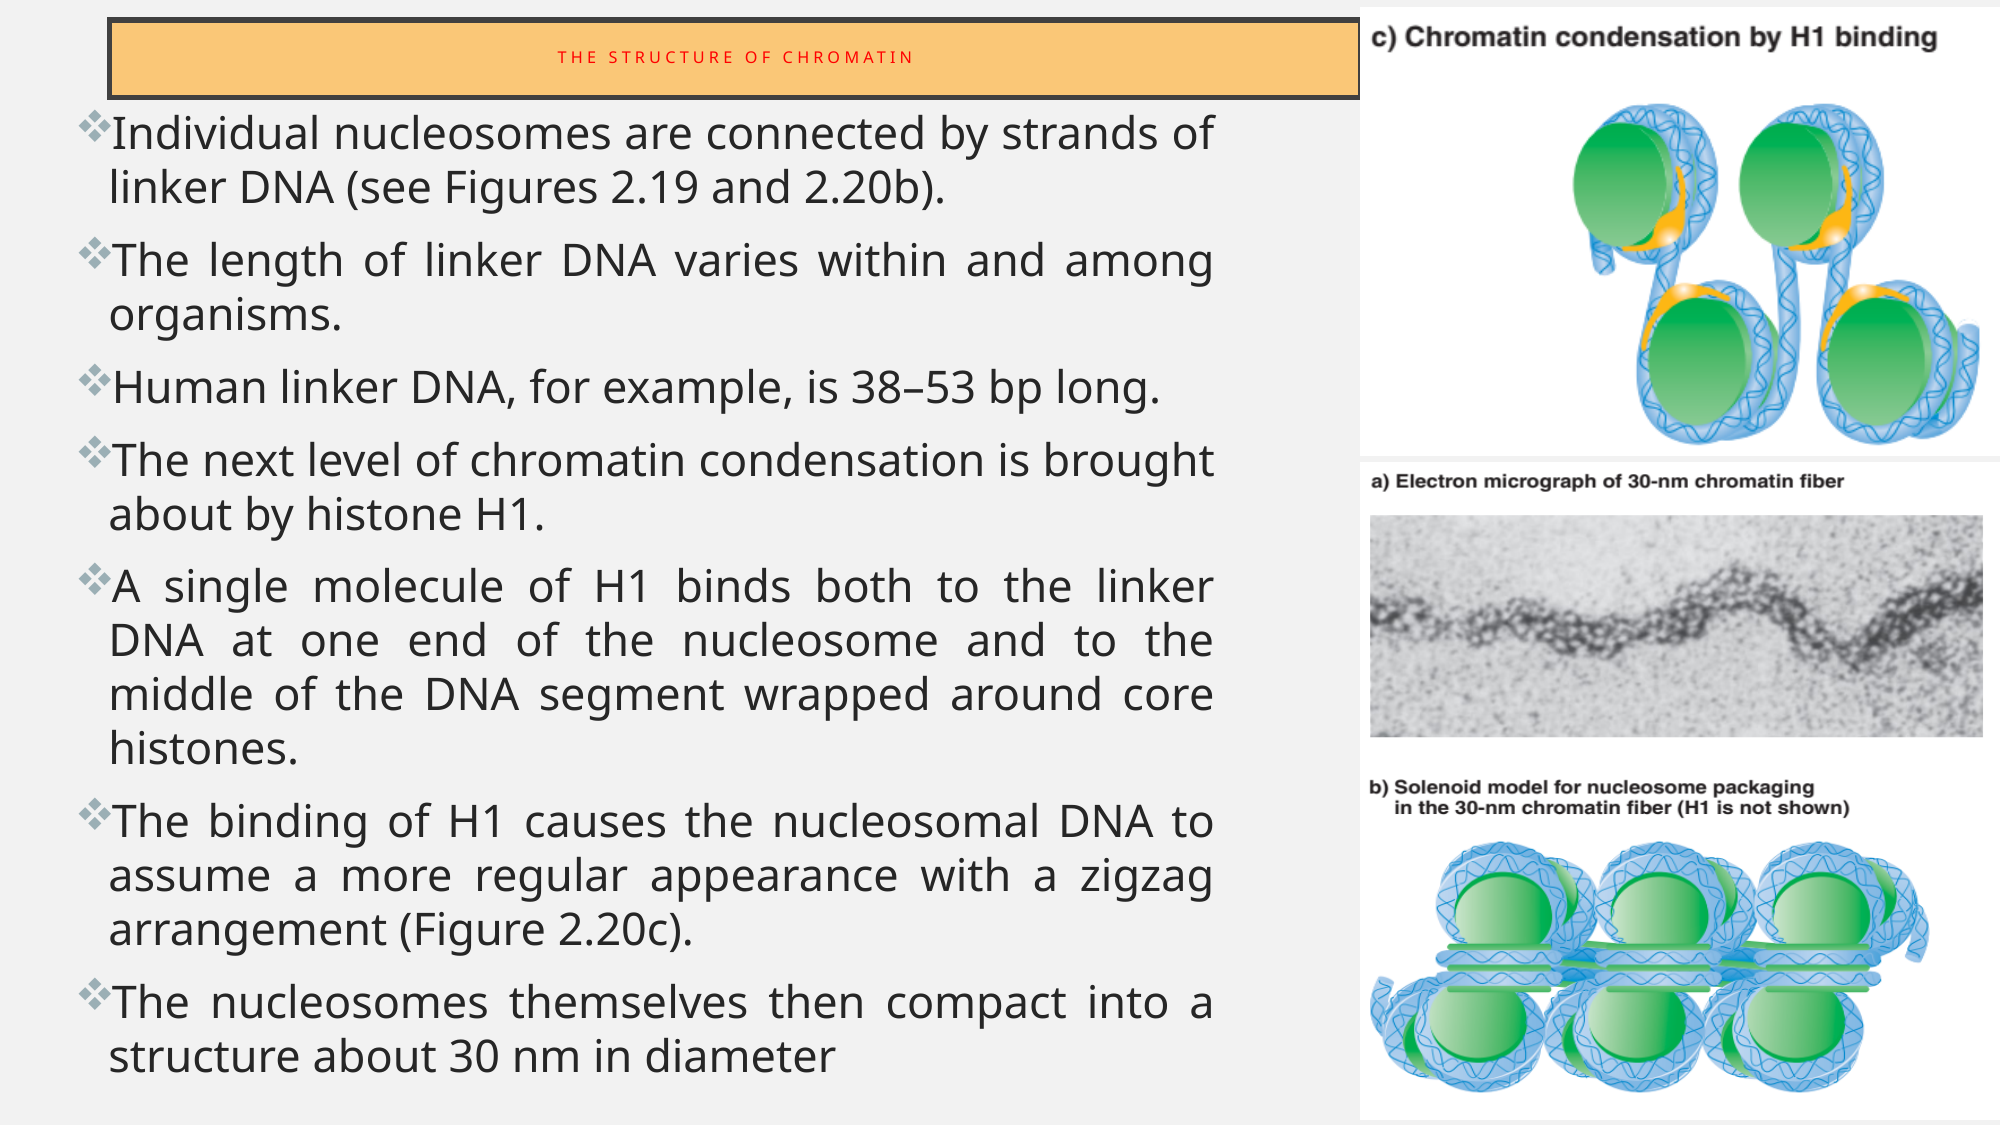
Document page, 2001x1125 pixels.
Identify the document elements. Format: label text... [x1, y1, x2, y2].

title The Structure of Chromatin [107, 17, 1360, 100]
picture [1360, 7, 2000, 456]
list Individual nucleosomes are connected by strands of linker DNA (see Figures 2.19 and 2.20b). The length of linker DNA varies within and among organisms. Human linker DNA, for example, is 38–53 bp long. The next level of chromatin condensation is brought about by histone H1. A single molecule of H1 binds both to the linker DNA at one end of the nucleosome and to the middle of the DNA segment wrapped around core histones. The binding of H1 causes the nucleosomal DNA to assume a more regular appearance with a zigzag arrangement (Figure 2.20c). The nucleosomes themselves then compact into a structure about 30 nm in diameter [59, 97, 1231, 1106]
picture [1360, 462, 2000, 1120]
